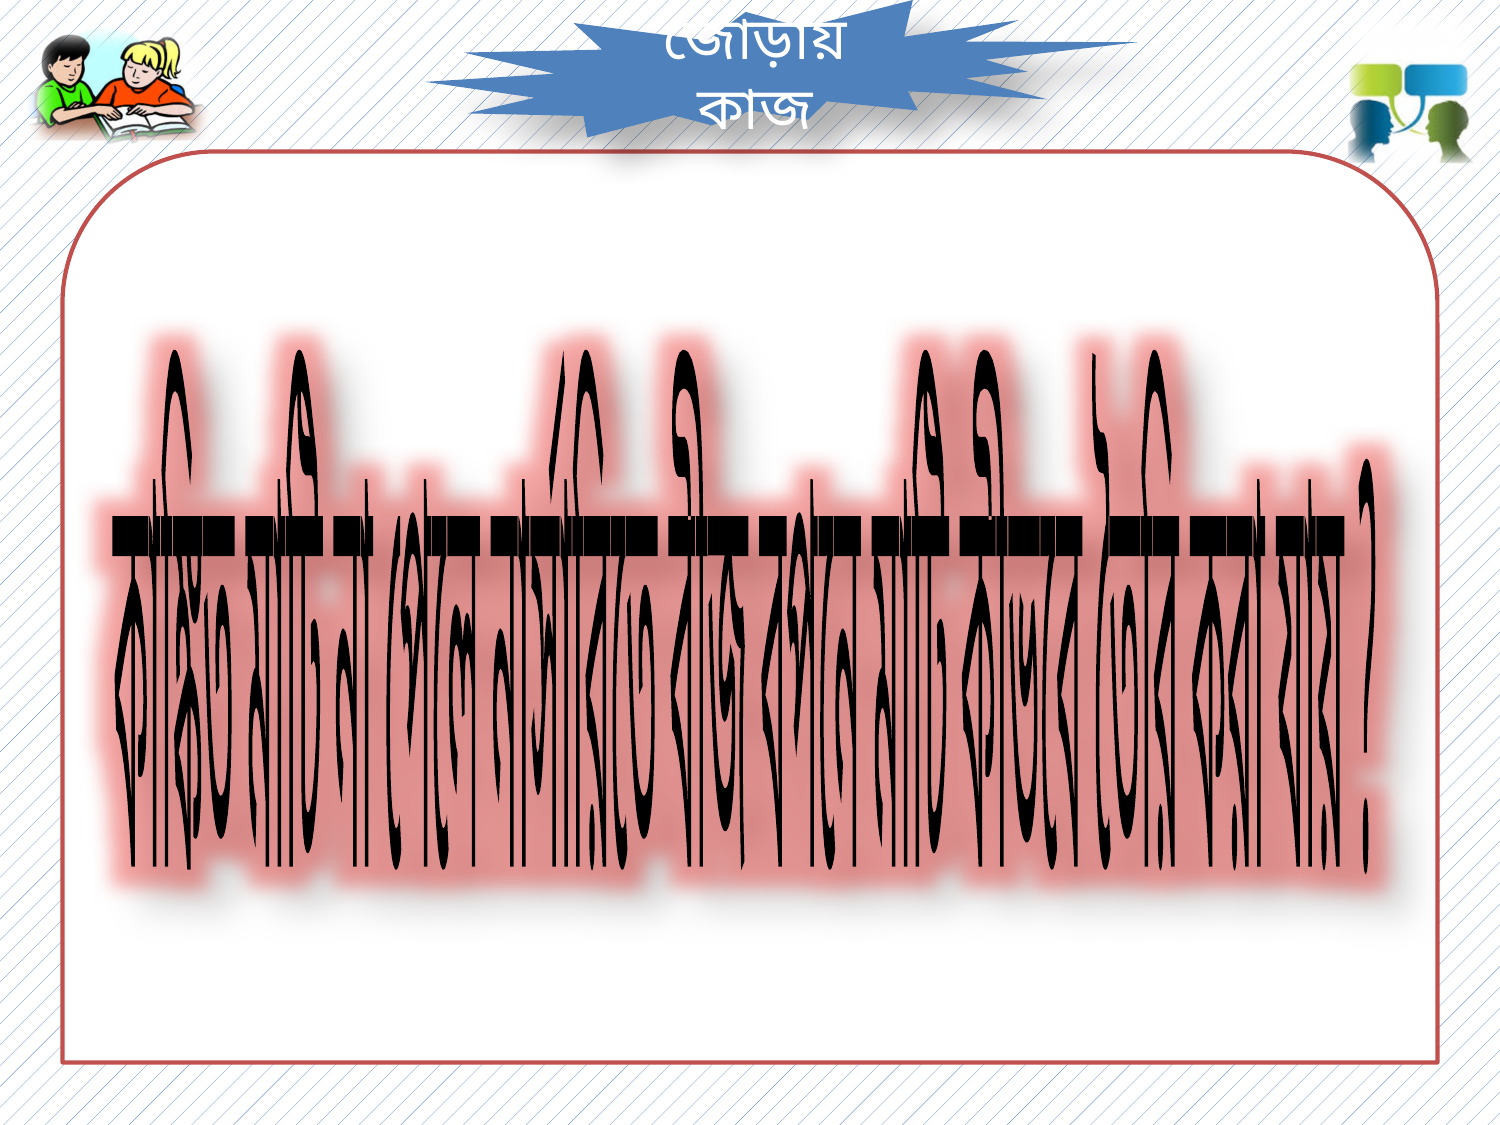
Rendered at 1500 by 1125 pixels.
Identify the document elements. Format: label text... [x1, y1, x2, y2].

text_box কাঙ্কিত মাটি না পেলে নার্সারিতে বীজ বপনে মাটি কীভবে তৈরি করা যায় ? [666, 347, 751, 873]
text_box কাঙ্কিত মাটি না পেলে নার্সারিতে বীজ বপনে মাটি কীভবে তৈরি করা যায় ? [757, 477, 863, 872]
text_box কাঙ্কিত মাটি না পেলে নার্সারিতে বীজ বপনে মাটি কীভবে তৈরি করা যায় ? [1273, 477, 1347, 873]
text_box কাঙ্কিত মাটি না পেলে নার্সারিতে বীজ বপনে মাটি কীভবে তৈরি করা যায় ? [1356, 456, 1378, 755]
text_box কাঙ্কিত মাটি না পেলে নার্সারিতে বীজ বপনে মাটি কীভবে তৈরি করা যায় ? [1187, 477, 1268, 873]
text_box কাঙ্কিত মাটি না পেলে নার্সারিতে বীজ বপনে মাটি কীভবে তৈরি করা যায় ? [869, 347, 952, 869]
text_box কাঙ্কিত মাটি না পেলে নার্সারিতে বীজ বপনে মাটি কীভবে তৈরি করা যায় ? [110, 347, 237, 872]
text_box কাঙ্কিত মাটি না পেলে নার্সারিতে বীজ বপনে মাটি কীভবে তৈরি করা যায় ? [488, 347, 660, 873]
text_box [60, 149, 1440, 1065]
text_box জোড়ায় কাজ [422, 0, 1140, 140]
picture [1337, 0, 1489, 176]
picture [24, 19, 213, 152]
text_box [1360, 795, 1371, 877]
text_box কাঙ্কিত মাটি না পেলে নার্সারিতে বীজ বপনে মাটি কীভবে তৈরি করা যায় ? [384, 477, 482, 872]
text_box কাঙ্কিত মাটি না পেলে নার্সারিতে বীজ বপনে মাটি কীভবে তৈরি করা যায় ? [957, 347, 1085, 872]
text_box কাঙ্কিত মাটি না পেলে নার্সারিতে বীজ বপনে মাটি কীভবে তৈরি করা যায় ? [331, 477, 376, 869]
text_box কাঙ্কিত মাটি না পেলে নার্সারিতে বীজ বপনে মাটি কীভবে তৈরি করা যায় ? [243, 347, 325, 869]
text_box কাঙ্কিত মাটি না পেলে নার্সারিতে বীজ বপনে মাটি কীভবে তৈরি করা যায় ? [1090, 347, 1182, 873]
